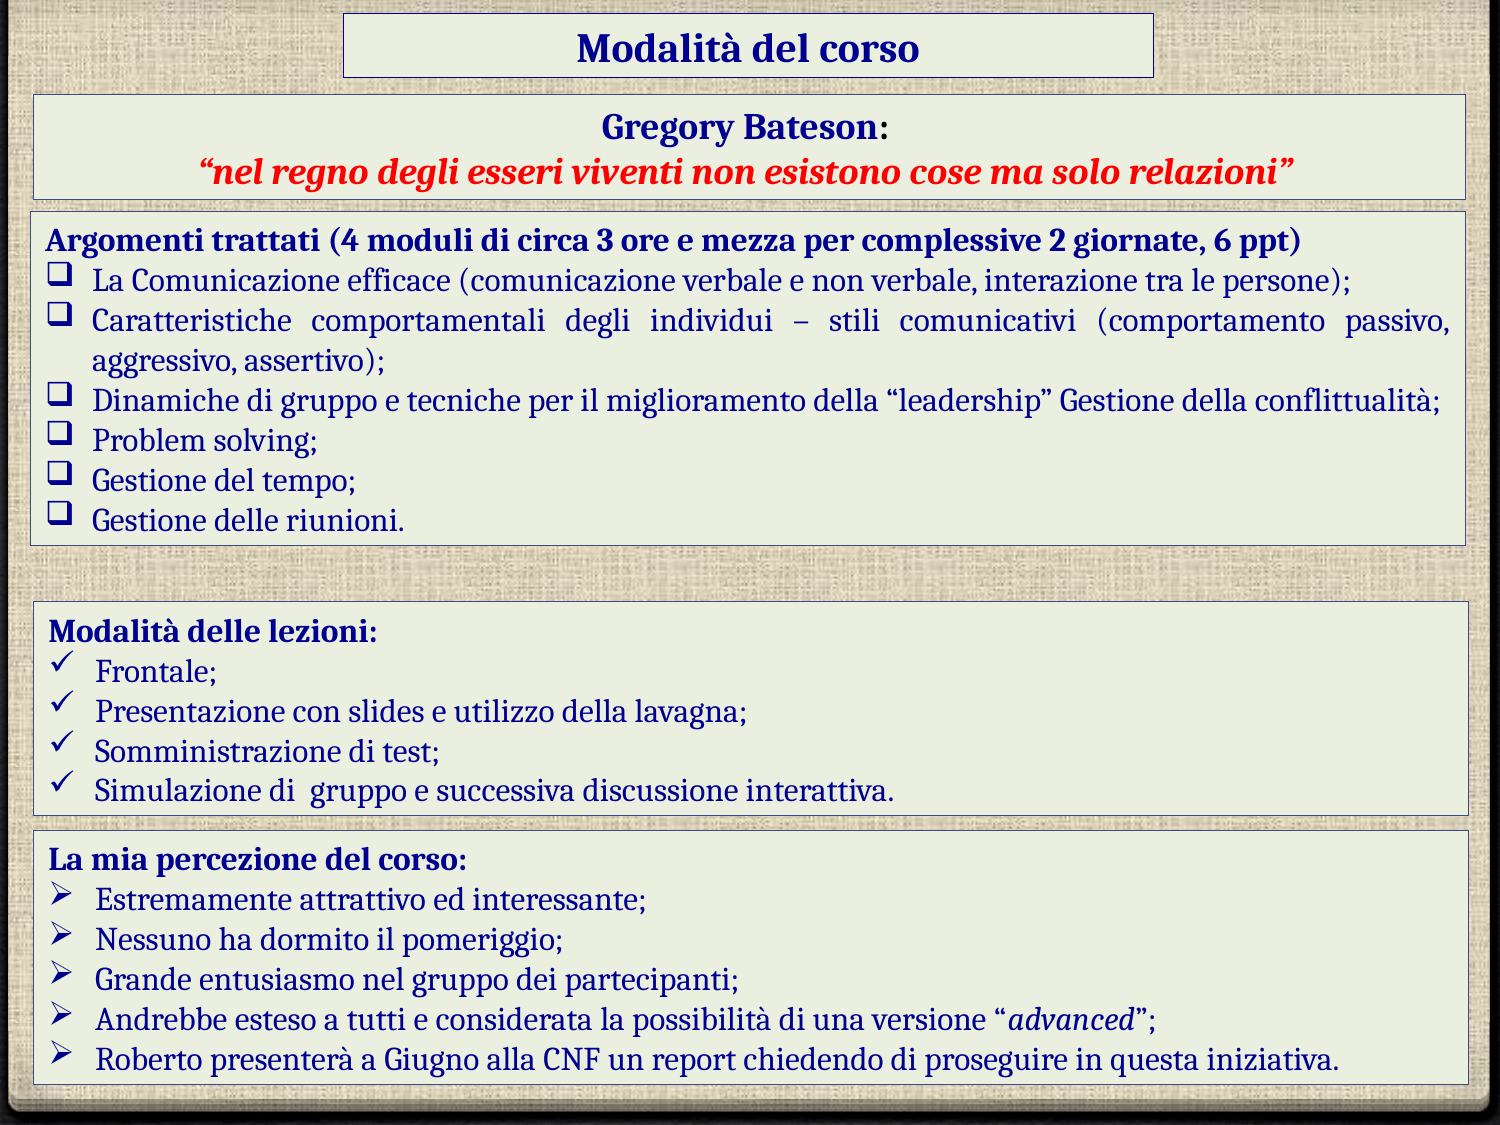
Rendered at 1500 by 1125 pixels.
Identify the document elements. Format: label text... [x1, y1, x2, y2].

text_box Modalità delle lezioni: Frontale; Presentazione con slides e utilizzo della lavagna; Somministrazione di test; Simulazione di gruppo e successiva discussione interattiva. [33, 601, 1469, 816]
text_box Gregory Bateson: “nel regno degli esseri viventi non esistono cose ma solo relazioni” [33, 94, 1466, 200]
text_box Argomenti trattati (4 moduli di circa 3 ore e mezza per complessive 2 giornate, 6 ppt) La Comunicazione efficace (comunicazione verbale e non verbale, interazione tra le persone); Caratteristiche comportamentali degli individui – stili comunicativi (comportamento passivo, aggressivo, assertivo); Dinamiche di gruppo e tecniche per il miglioramento della “leadership” Gestione della conflittualità; Problem solving; Gestione del tempo; Gestione delle riunioni. [30, 211, 1466, 546]
picture [0, 0, 1500, 1125]
text_box Modalità del corso [343, 13, 1154, 78]
text_box La mia percezione del corso: Estremamente attrattivo ed interessante; Nessuno ha dormito il pomeriggio; Grande entusiasmo nel gruppo dei partecipanti; Andrebbe esteso a tutti e considerata la possibilità di una versione “advanced”; Roberto presenterà a Giugno alla CNF un report chiedendo di proseguire in questa iniziativa. [33, 830, 1469, 1085]
